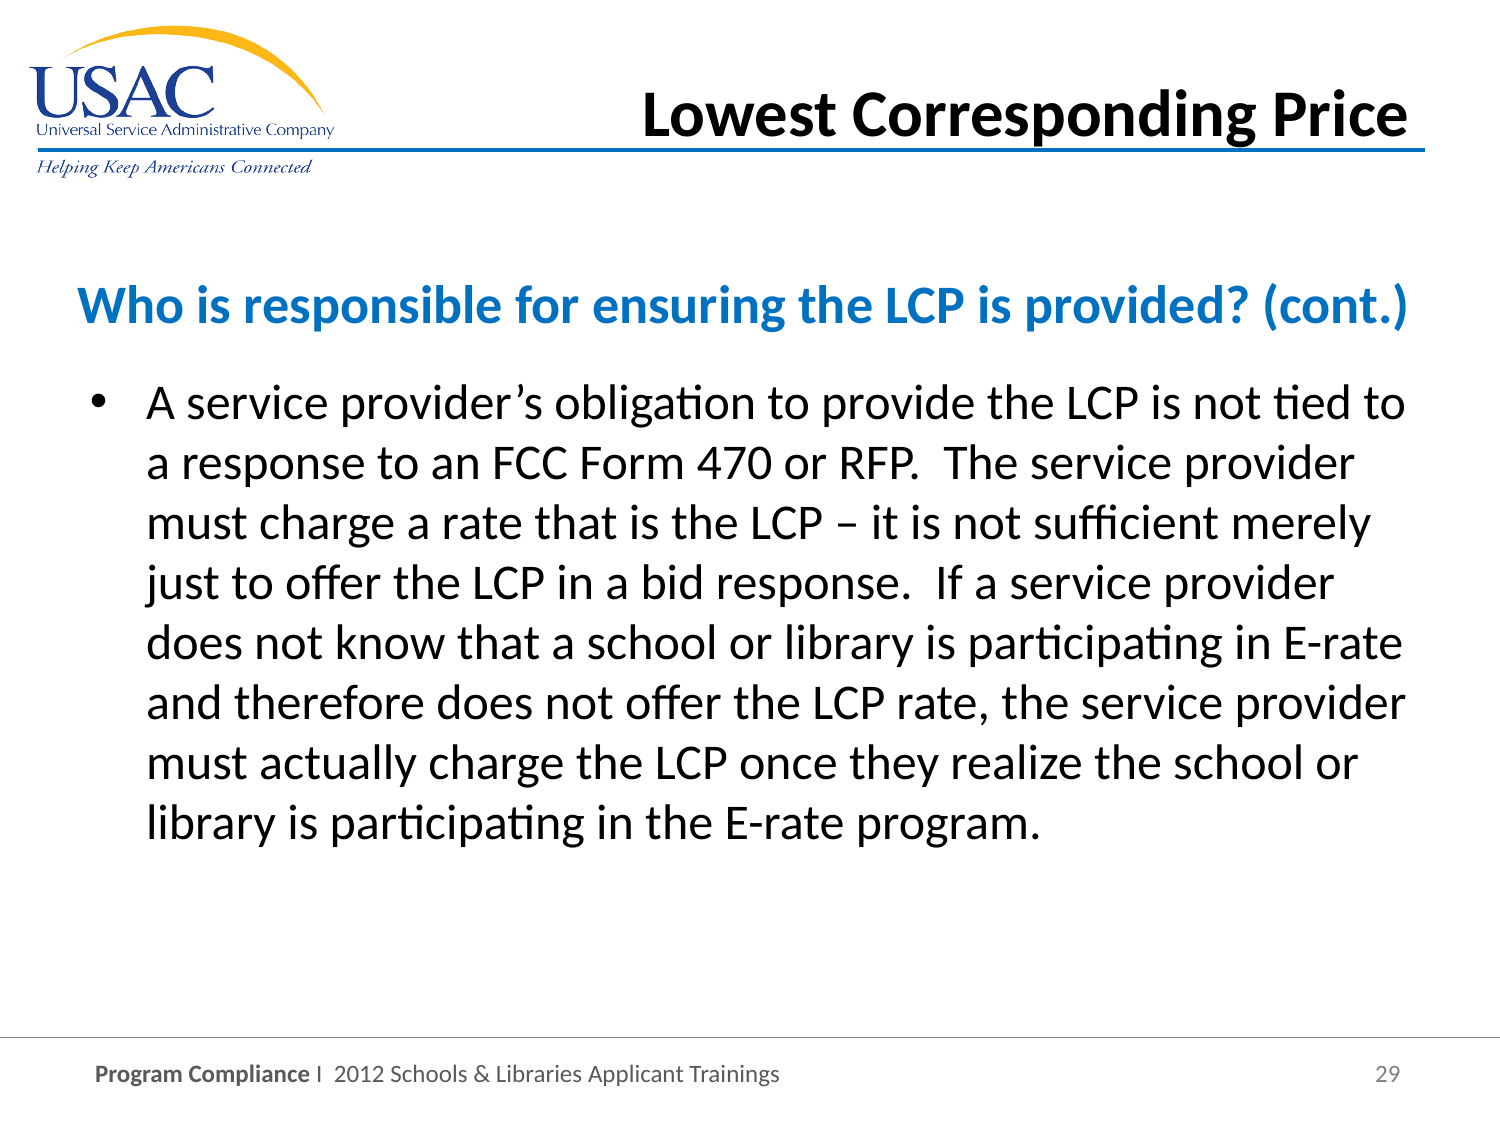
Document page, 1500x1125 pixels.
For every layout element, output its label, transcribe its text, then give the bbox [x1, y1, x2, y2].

list Who is responsible for ensuring the LCP is provided? (cont.) [62, 262, 1438, 363]
list A service provider’s obligation to provide the LCP is not tied to a response to an FCC Form 470 or RFP. The service provider must charge a rate that is the LCP – it is not sufficient merely just to offer the LCP in a bid response. If a service provider does not know that a school or library is participating in E-rate and therefore does not offer the LCP rate, the service provider must actually charge the LCP once they realize the school or library is participating in the E-rate program. [75, 363, 1425, 913]
picture [0, 0, 375, 476]
list Lowest Corresponding Price [421, 62, 1425, 150]
